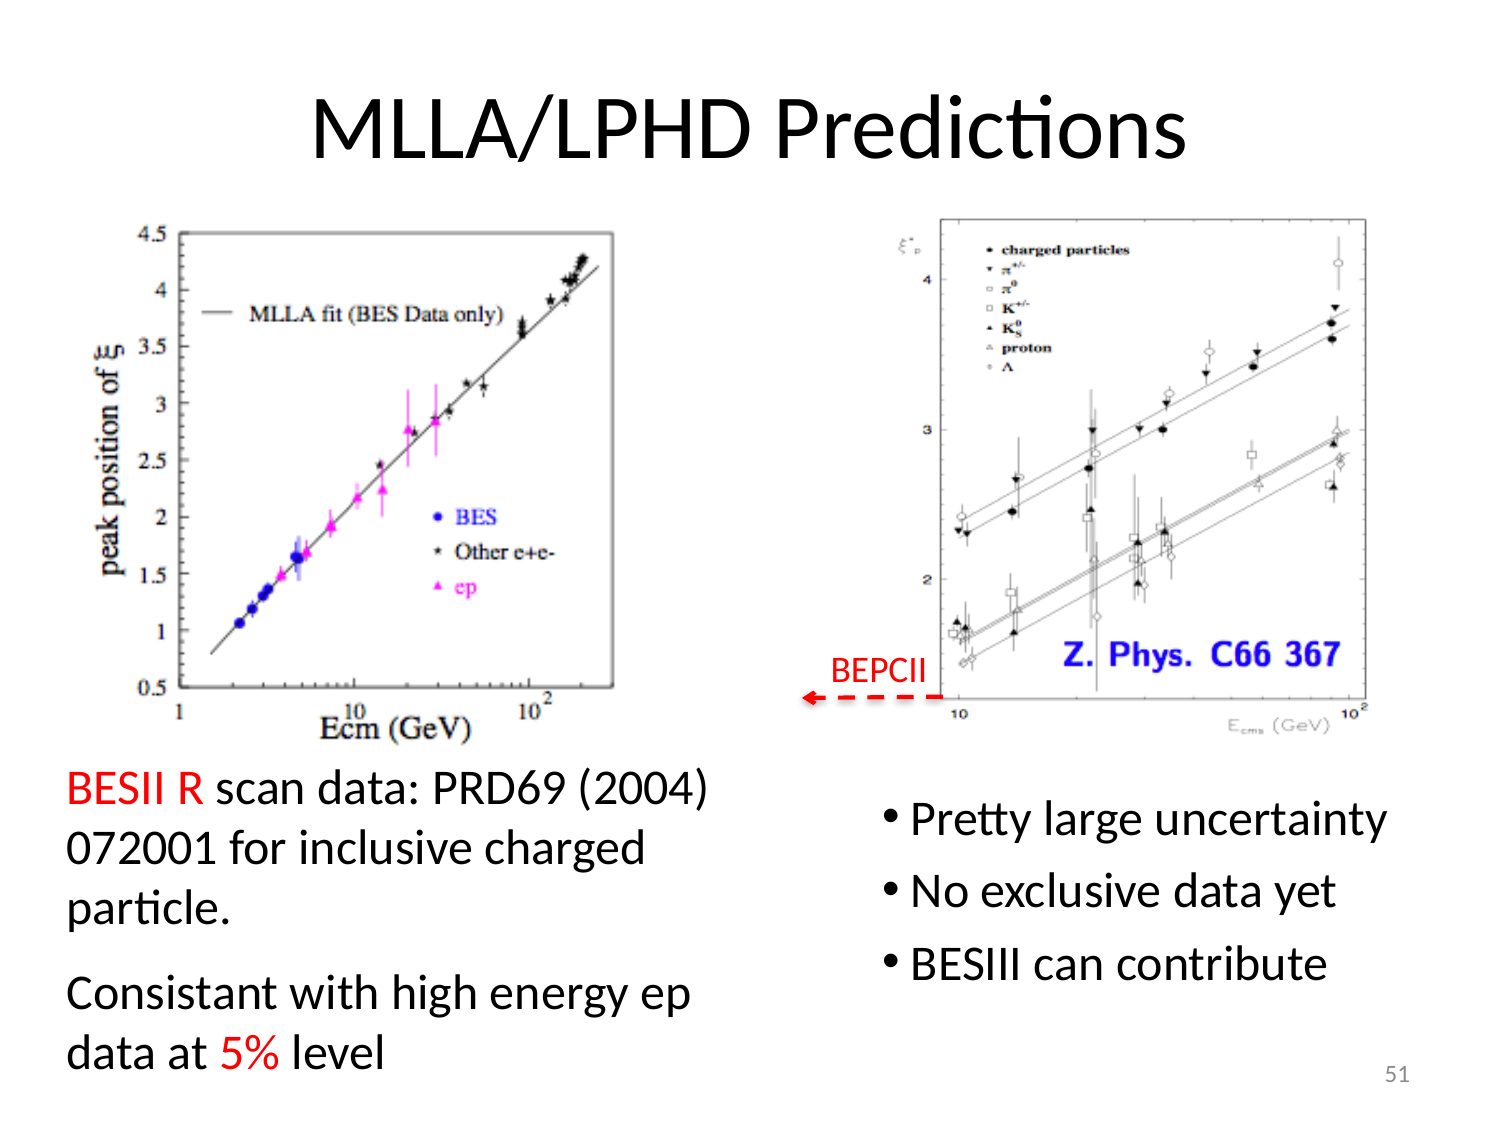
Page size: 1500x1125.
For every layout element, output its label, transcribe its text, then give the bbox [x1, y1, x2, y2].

picture [74, 214, 632, 748]
slide_number 51 [1074, 1042, 1425, 1103]
text_box BEPCII [815, 637, 887, 695]
picture [892, 214, 1385, 741]
title MLLA/LPHD Predictions [75, 28, 1425, 216]
text_box Pretty large uncertainty No exclusive data yet BESIII can contribute [867, 777, 1404, 998]
text_box BESII R scan data: PRD69 (2004) 072001 for inclusive charged particle. Consistant with high energy ep data at 5% level [51, 747, 802, 1087]
